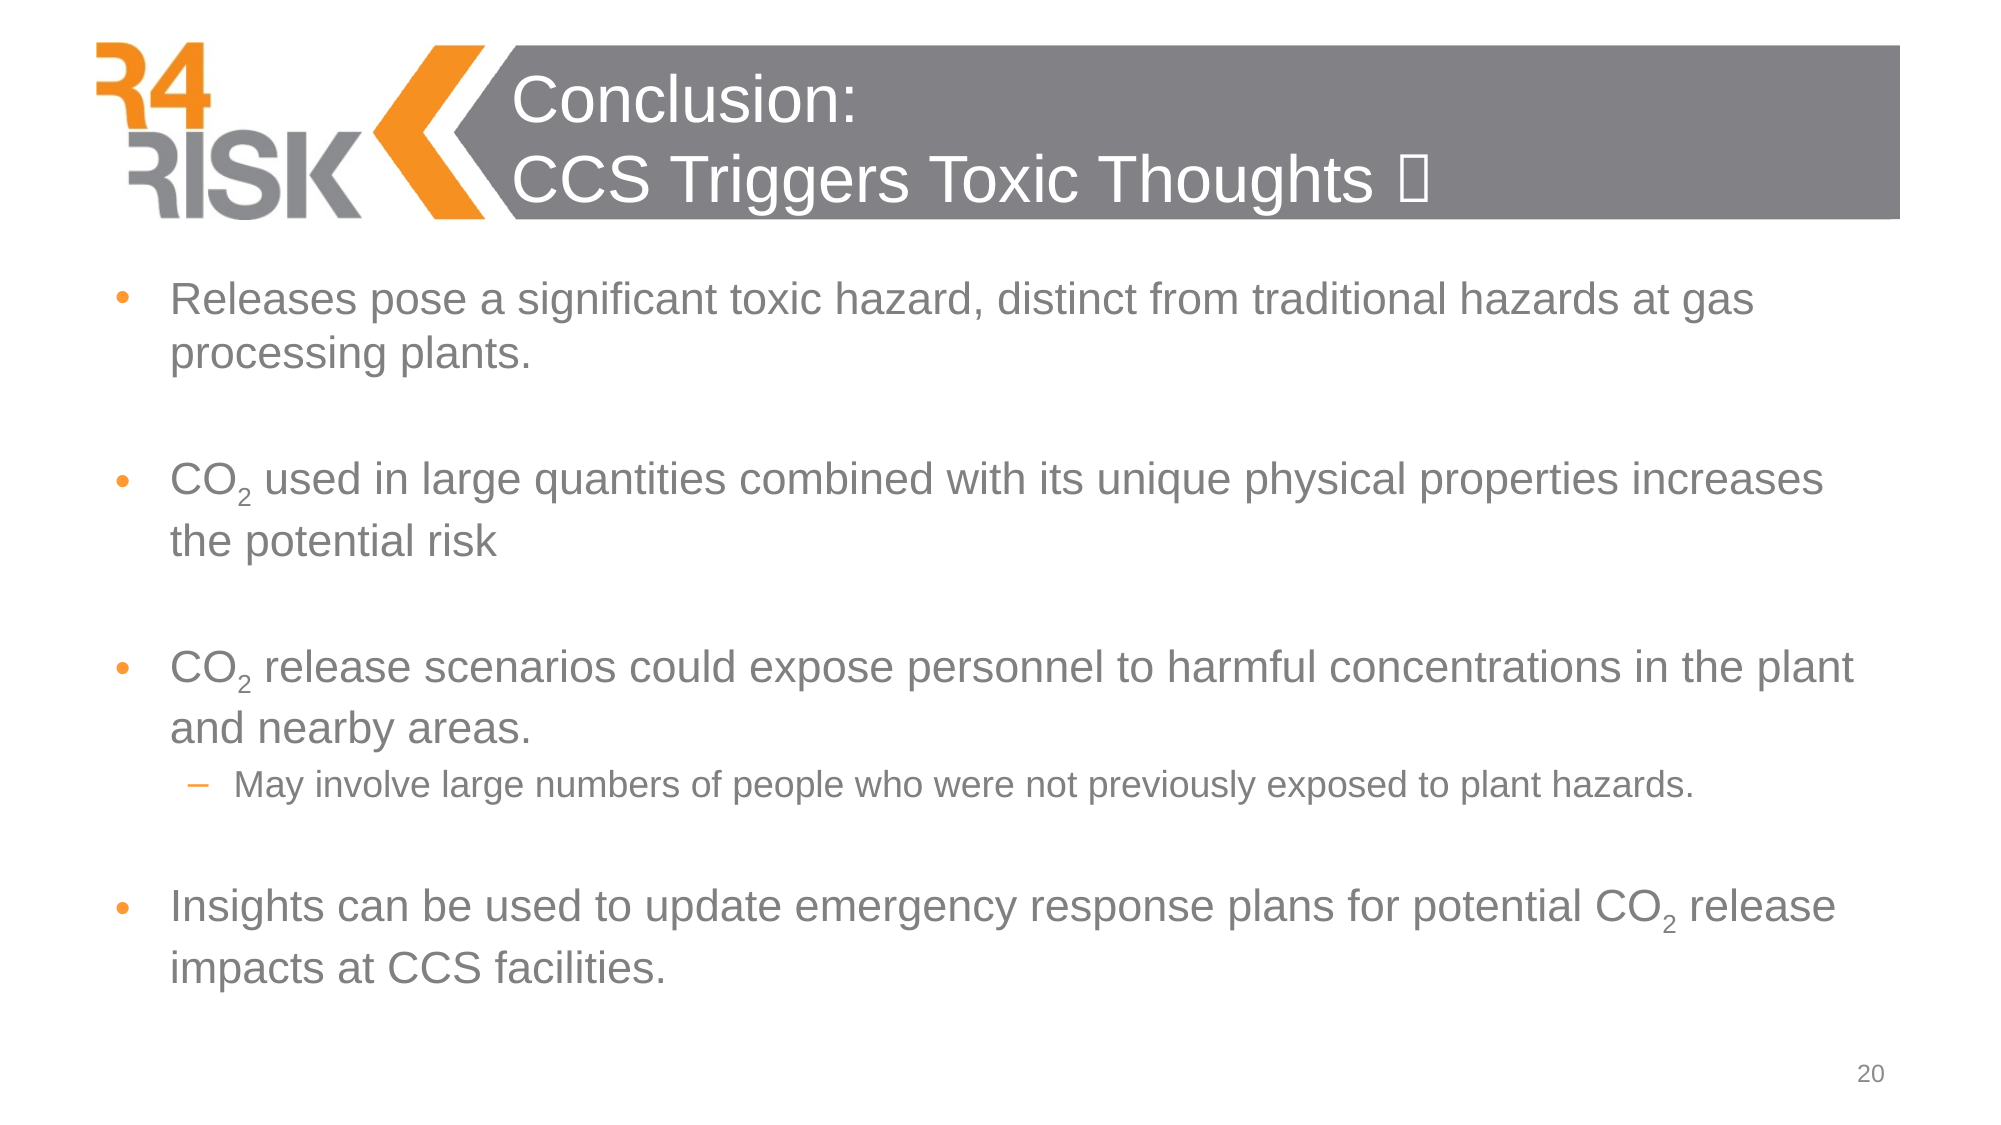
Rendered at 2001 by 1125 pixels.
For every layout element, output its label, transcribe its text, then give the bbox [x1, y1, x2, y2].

title Conclusion: CCS Triggers Toxic Thoughts 🤯 [496, 90, 1900, 183]
picture [96, 0, 1900, 262]
slide_number 20 [1433, 1042, 1900, 1103]
list Releases pose a significant toxic hazard, distinct from traditional hazards at gas processing plants. CO2 used in large quantities combined with its unique physical properties increases the potential risk CO2 release scenarios could expose personnel to harmful concentrations in the plant and nearby areas. May involve large numbers of people who were not previously exposed to plant hazards. Insights can be used to update emergency response plans for potential CO2 release impacts at CCS facilities. [99, 262, 1900, 1005]
